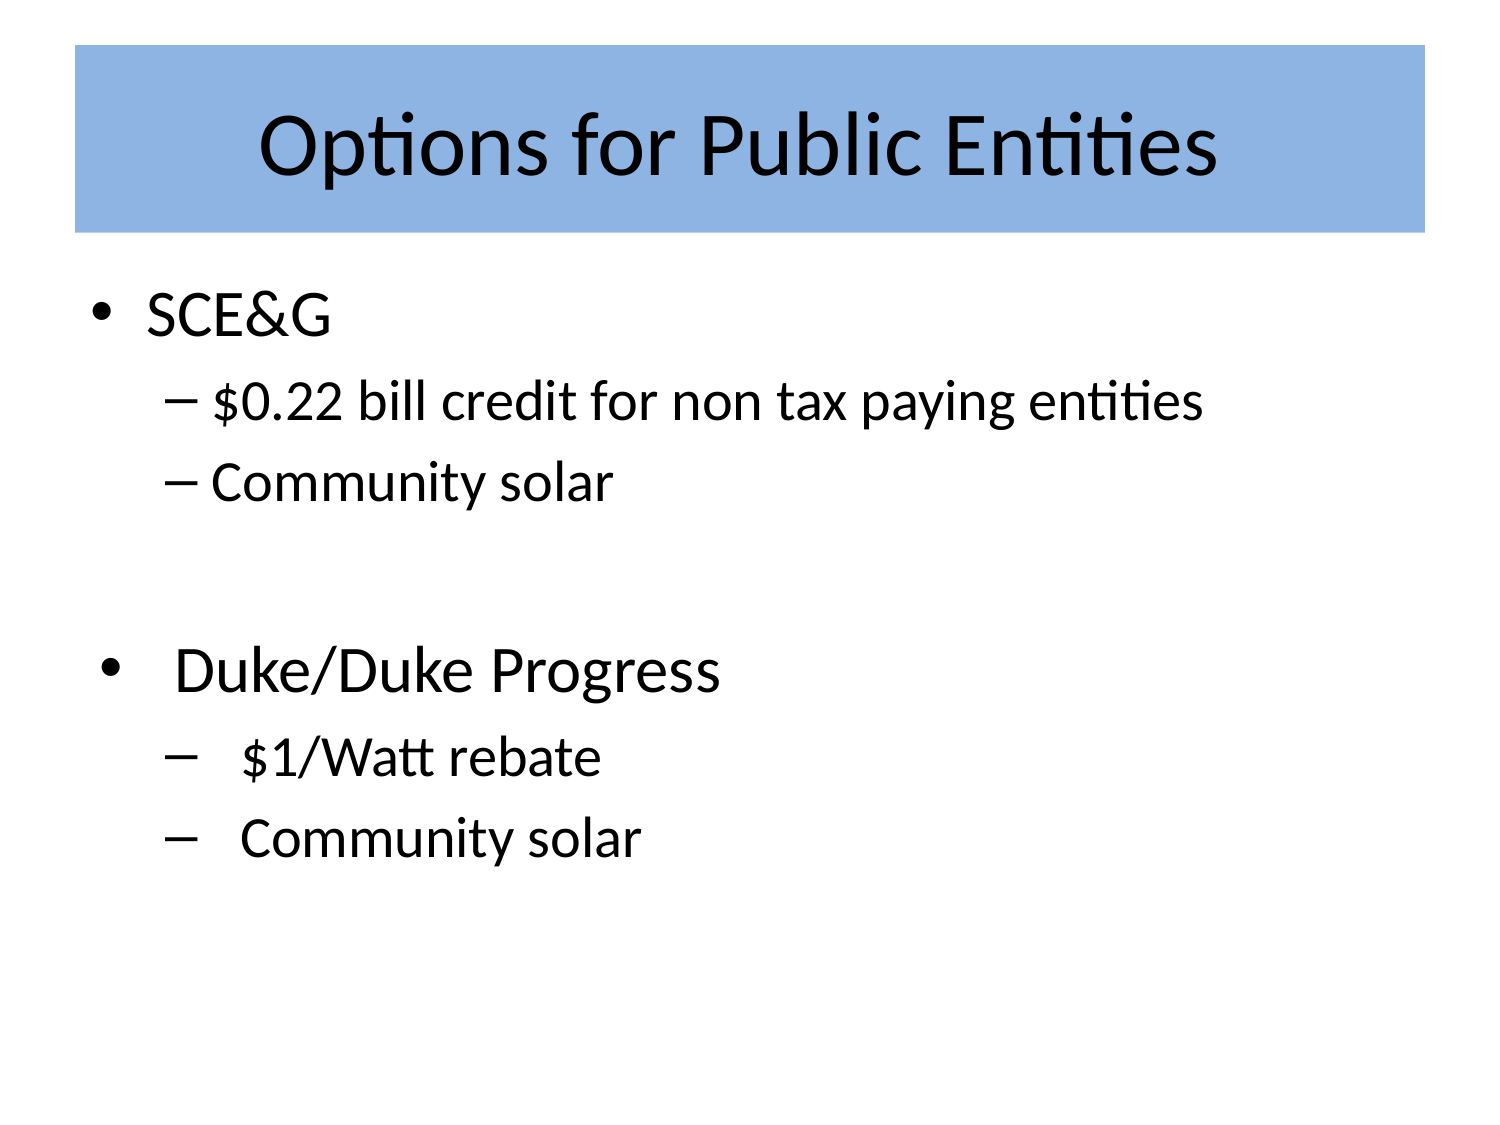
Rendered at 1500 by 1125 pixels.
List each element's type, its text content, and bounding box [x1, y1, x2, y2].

title Options for Public Entities [75, 45, 1425, 233]
list SCE&G $0.22 bill credit for non tax paying entities Community solar Duke/Duke Progress $1/Watt rebate Community solar [75, 262, 1425, 1005]
